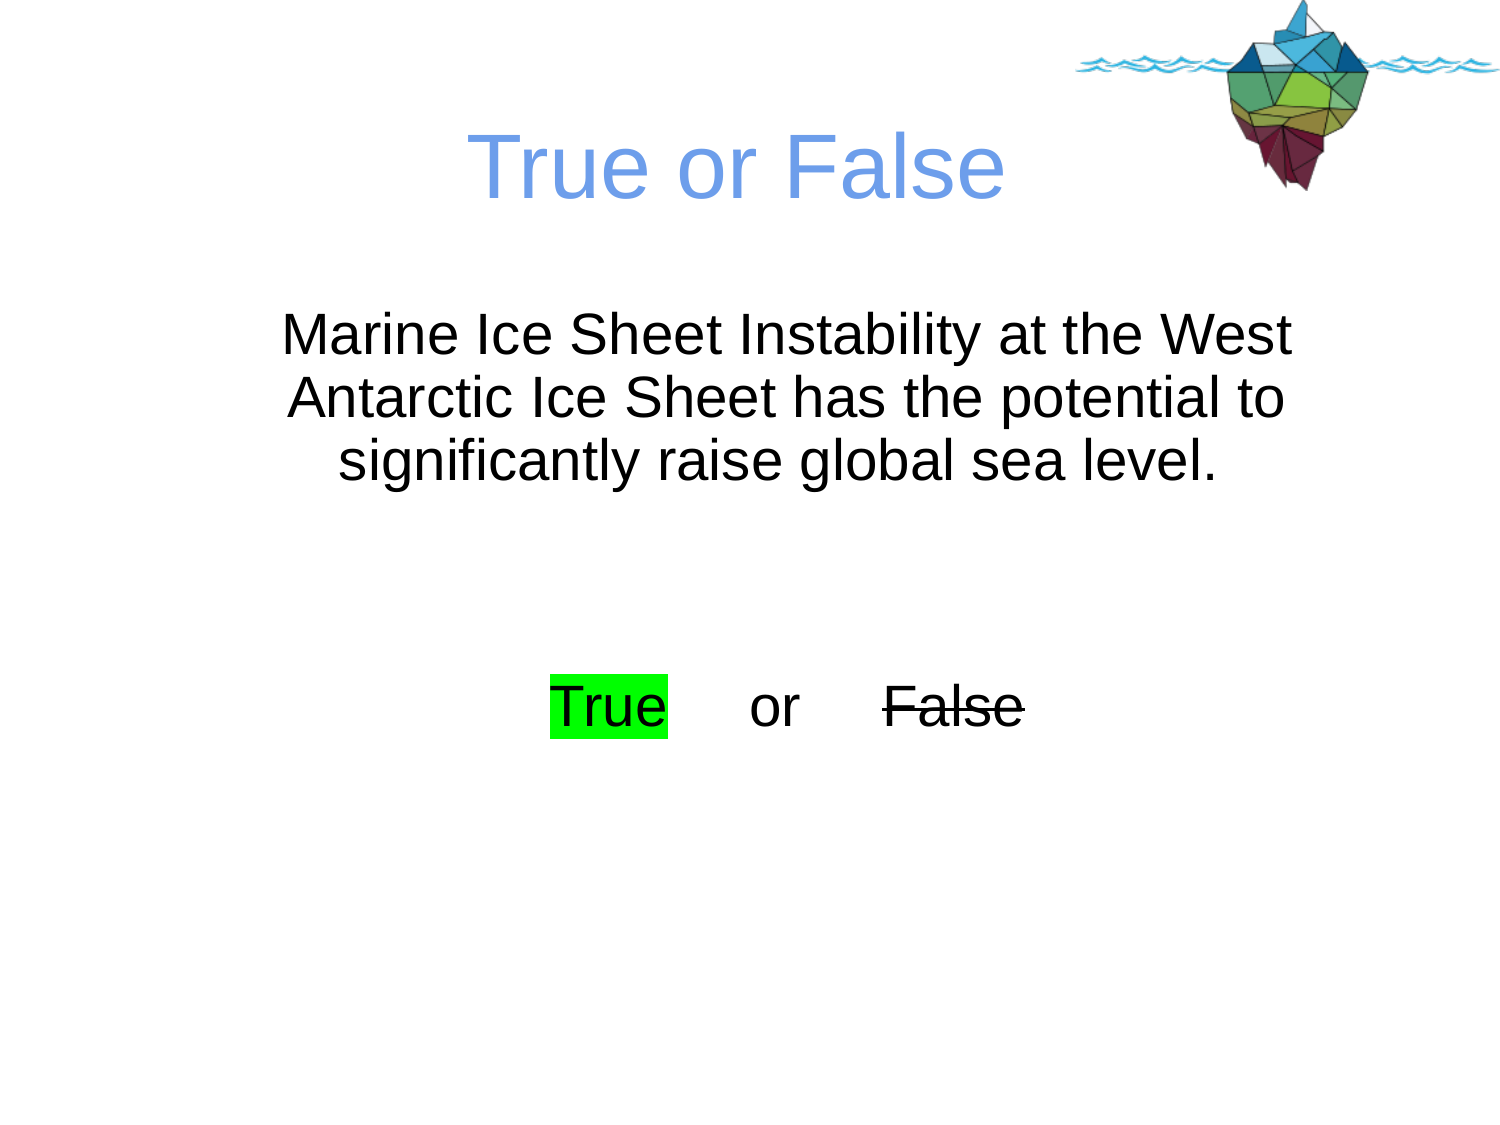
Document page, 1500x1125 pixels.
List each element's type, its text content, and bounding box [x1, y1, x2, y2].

text_box True or False [103, 60, 1397, 278]
picture [1075, 0, 1500, 191]
text_box Marine Ice Sheet Instability at the West Antarctic Ice Sheet has the potential to significantly raise global sea level. [103, 297, 1397, 668]
text_box True or False [103, 668, 1397, 1086]
